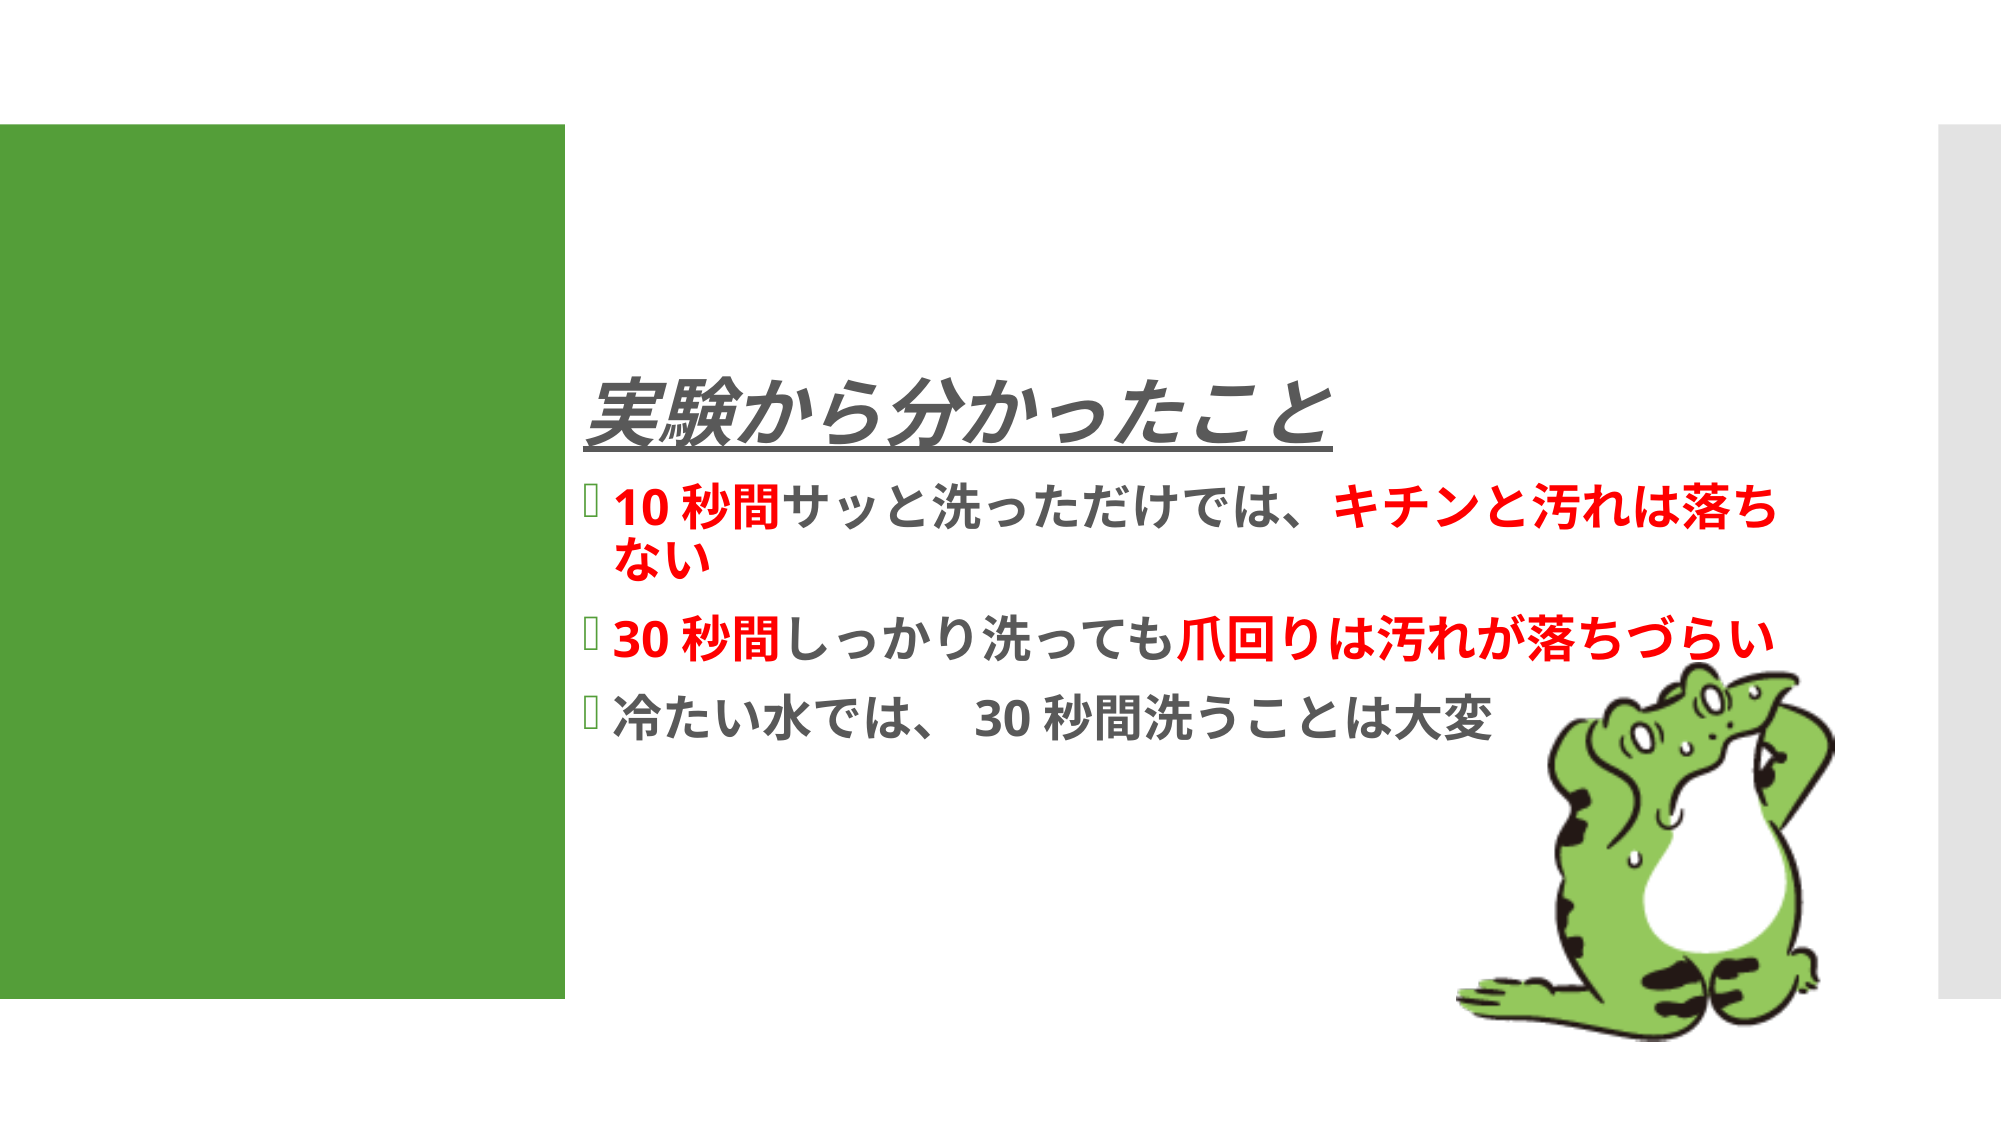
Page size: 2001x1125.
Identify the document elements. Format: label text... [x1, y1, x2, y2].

picture [1455, 662, 1835, 1042]
list 実験から分かったこと 10秒間サッと洗っただけでは、キチンと汚れは落ちない 30秒間しっかり洗っても爪回りは汚れが落ちづらい 冷たい水では、30秒間洗うことは大変 [567, 163, 1819, 961]
